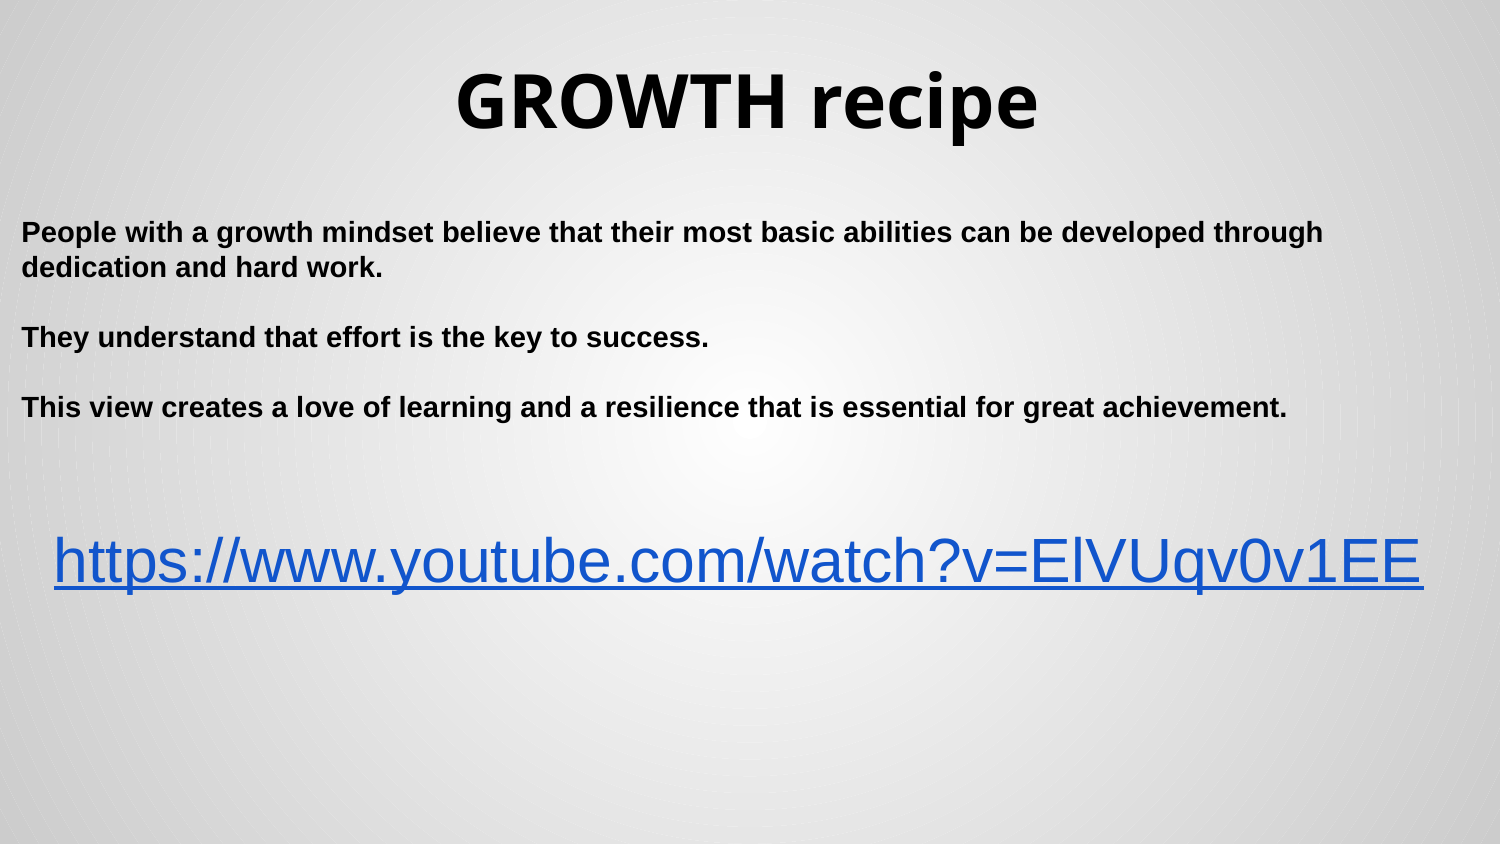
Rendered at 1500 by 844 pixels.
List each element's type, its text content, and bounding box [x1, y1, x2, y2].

title GROWTH recipe People with a growth mindset believe that their most basic abilities can be developed through dedication and hard work. They understand that effort is the key to success. This view creates a love of learning and a resilience that is essential for great achievement. [6, 15, 1488, 463]
subtitle https://www.youtube.com/watch?v=ElVUqv0v1EE [27, 505, 1450, 634]
